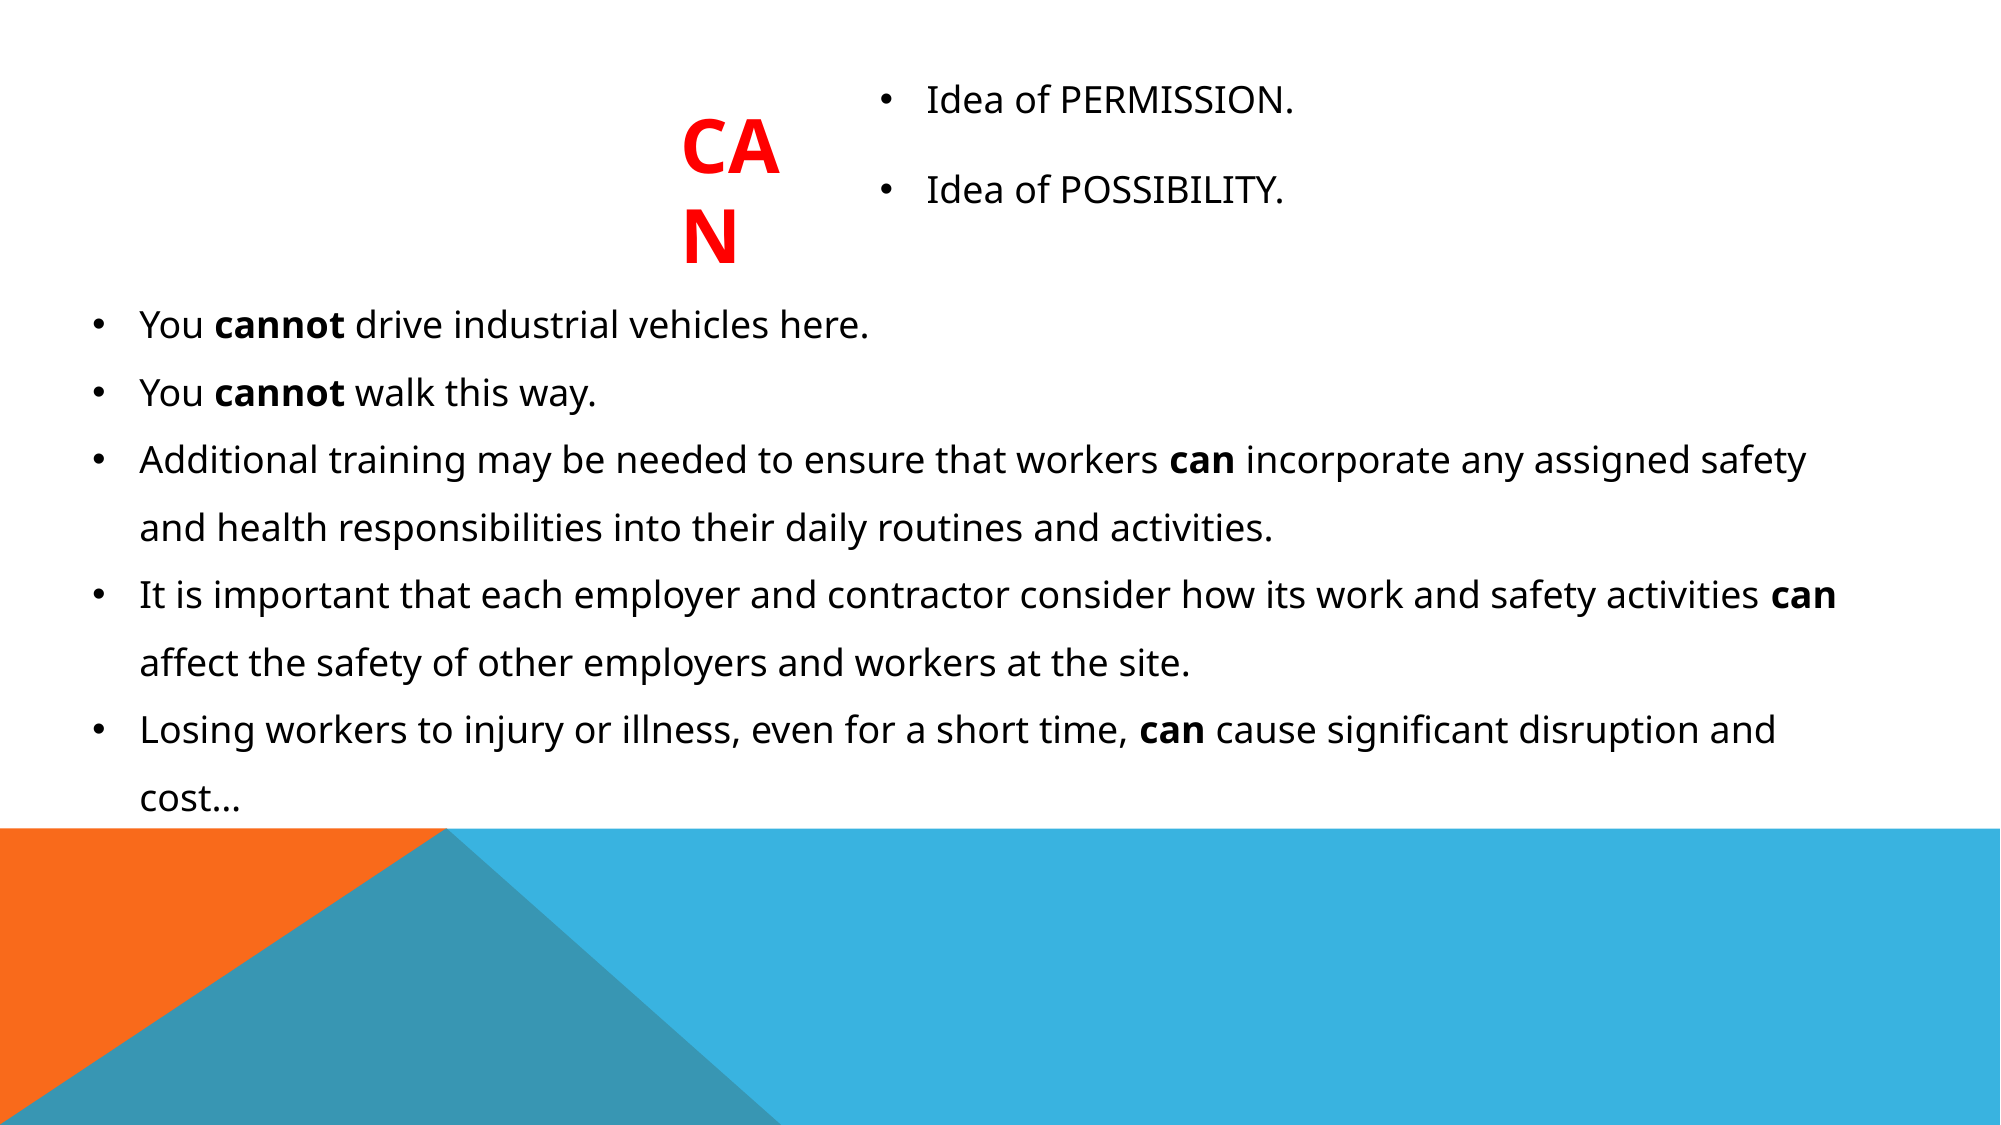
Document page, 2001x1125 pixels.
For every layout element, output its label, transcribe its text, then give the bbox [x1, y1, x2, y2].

text_box CAN [665, 91, 846, 271]
text_box Idea of PERMISSION. Idea of POSSIBILITY. [865, 68, 1320, 219]
text_box You cannot drive industrial vehicles here. You cannot walk this way. Additional training may be needed to ensure that workers can incorporate any assigned safety and health responsibilities into their daily routines and activities. It is important that each employer and contractor consider how its work and safety activities can affect the safety of other employers and workers at the site. Losing workers to injury or illness, even for a short time, can cause significant disruption and cost… [77, 271, 1855, 872]
